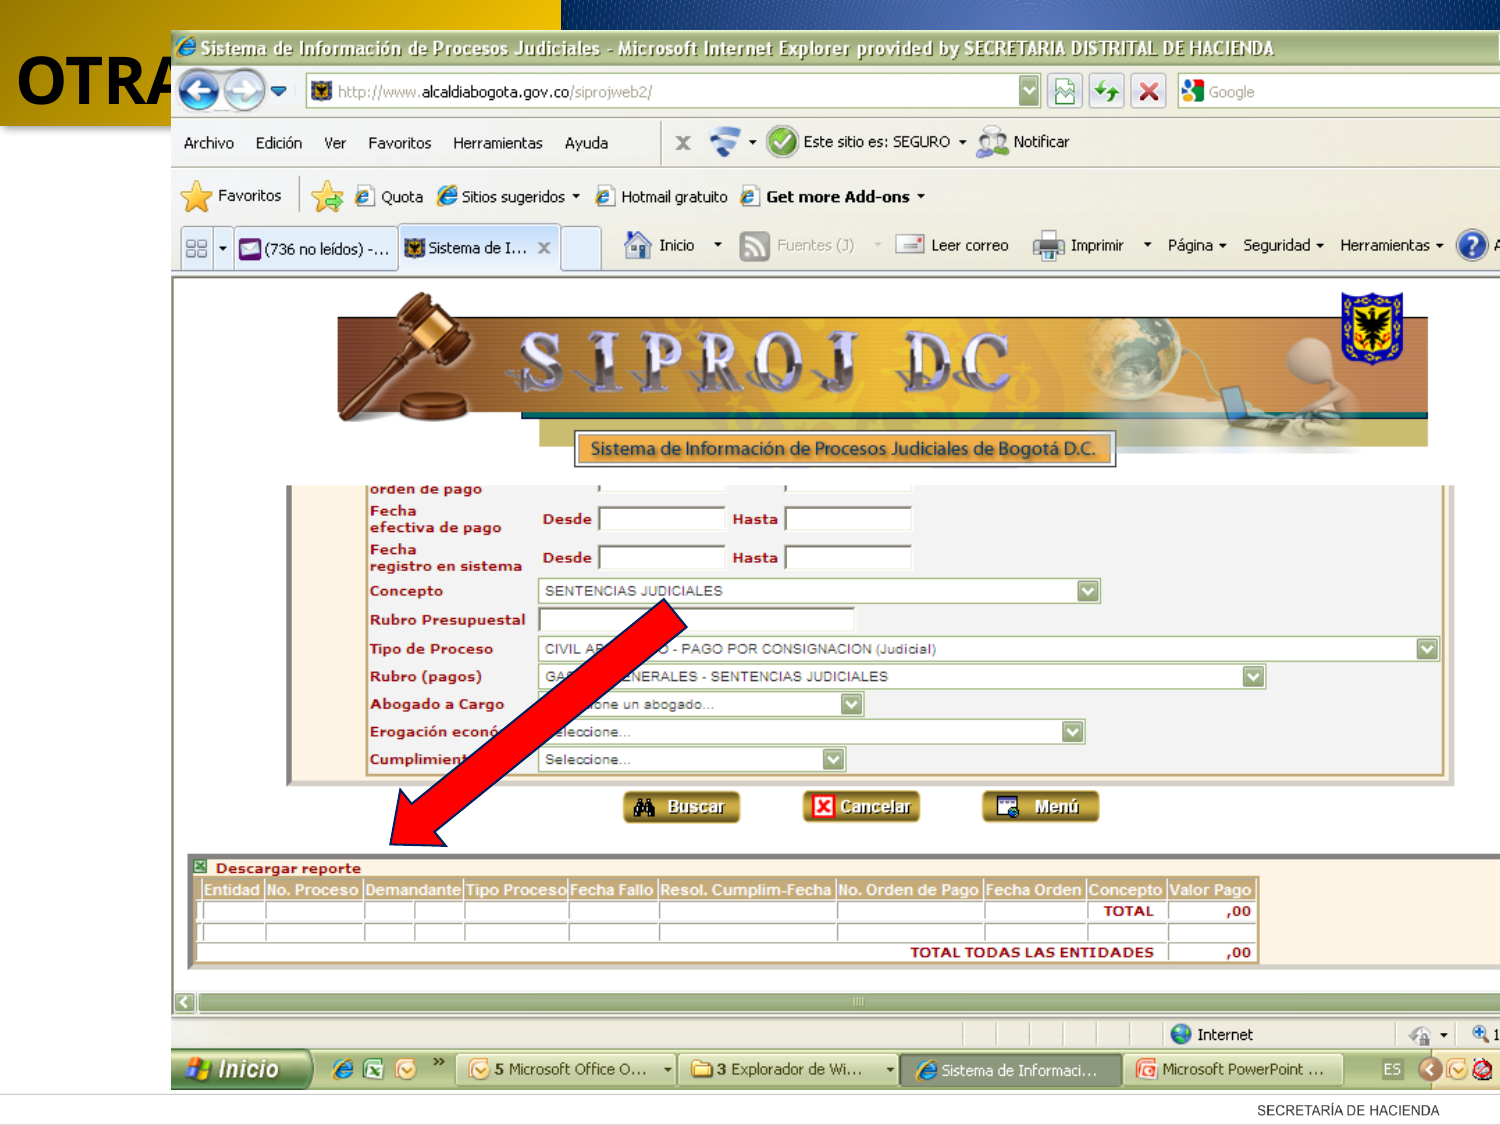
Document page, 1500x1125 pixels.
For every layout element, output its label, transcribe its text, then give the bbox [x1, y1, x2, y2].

picture [0, 30, 1500, 1125]
text_box OTRAS CONSULTAS [0, 30, 170, 126]
